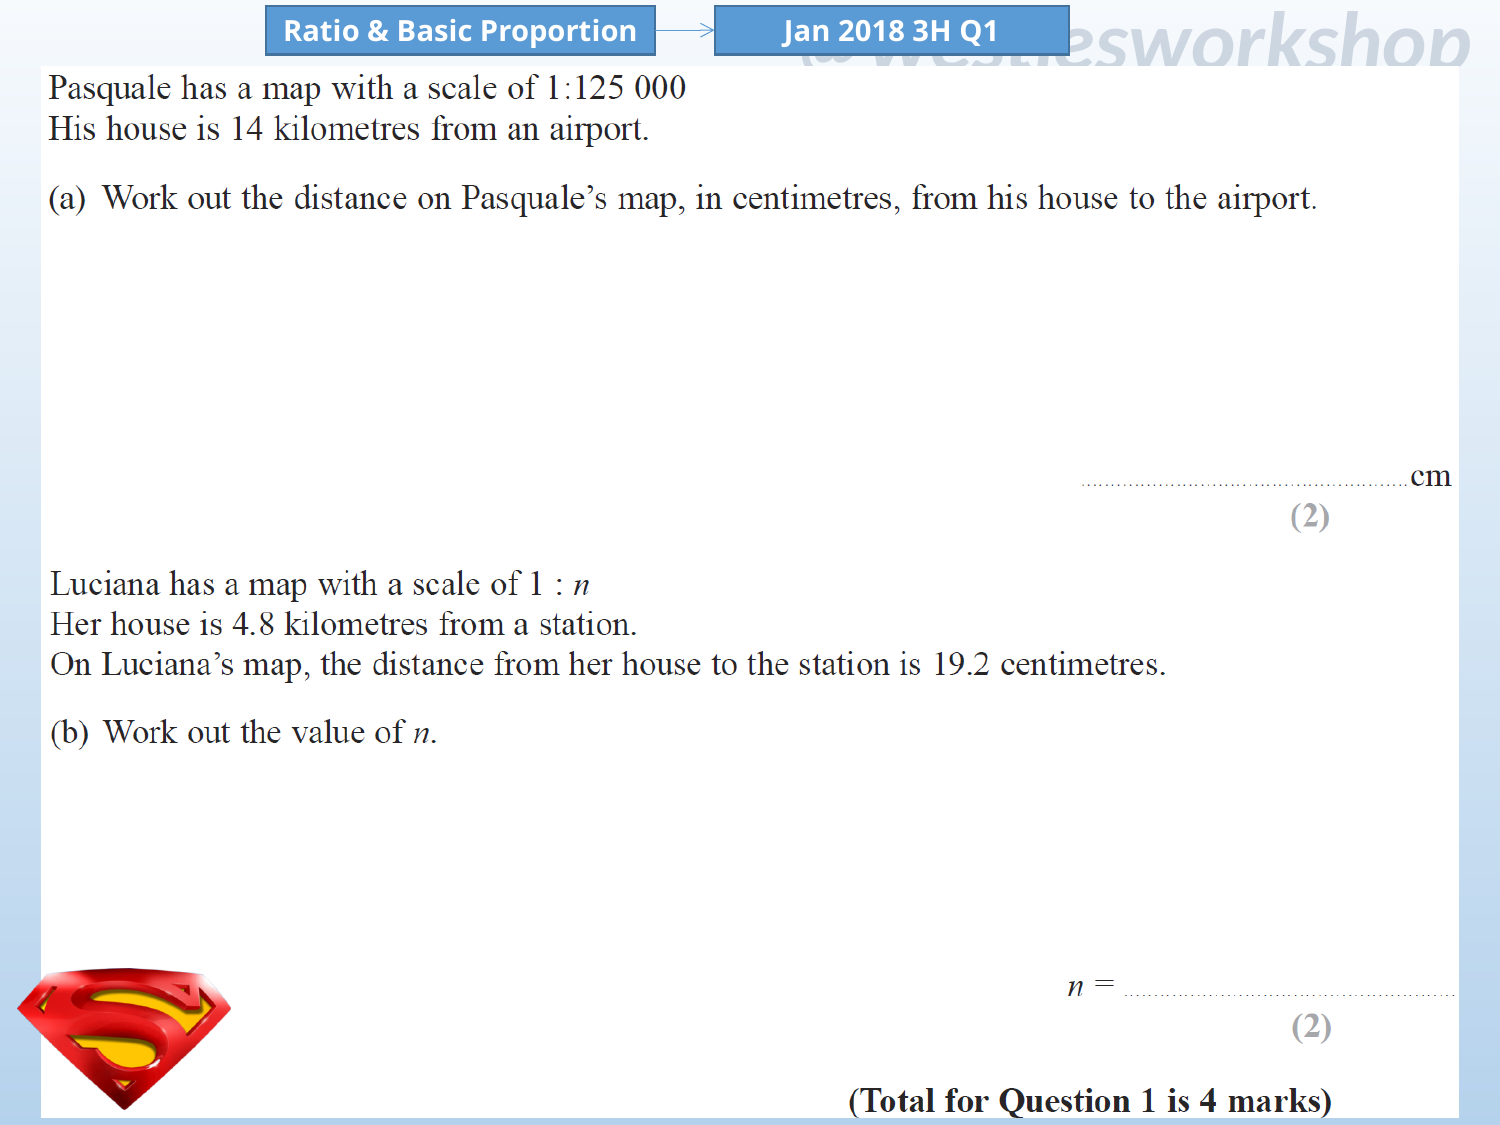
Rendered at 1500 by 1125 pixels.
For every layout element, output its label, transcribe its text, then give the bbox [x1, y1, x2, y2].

text_box Jan 2018 3H Q1 [714, 5, 1070, 56]
text_box Ratio & Basic Proportion [265, 5, 656, 56]
picture [17, 66, 1459, 1118]
